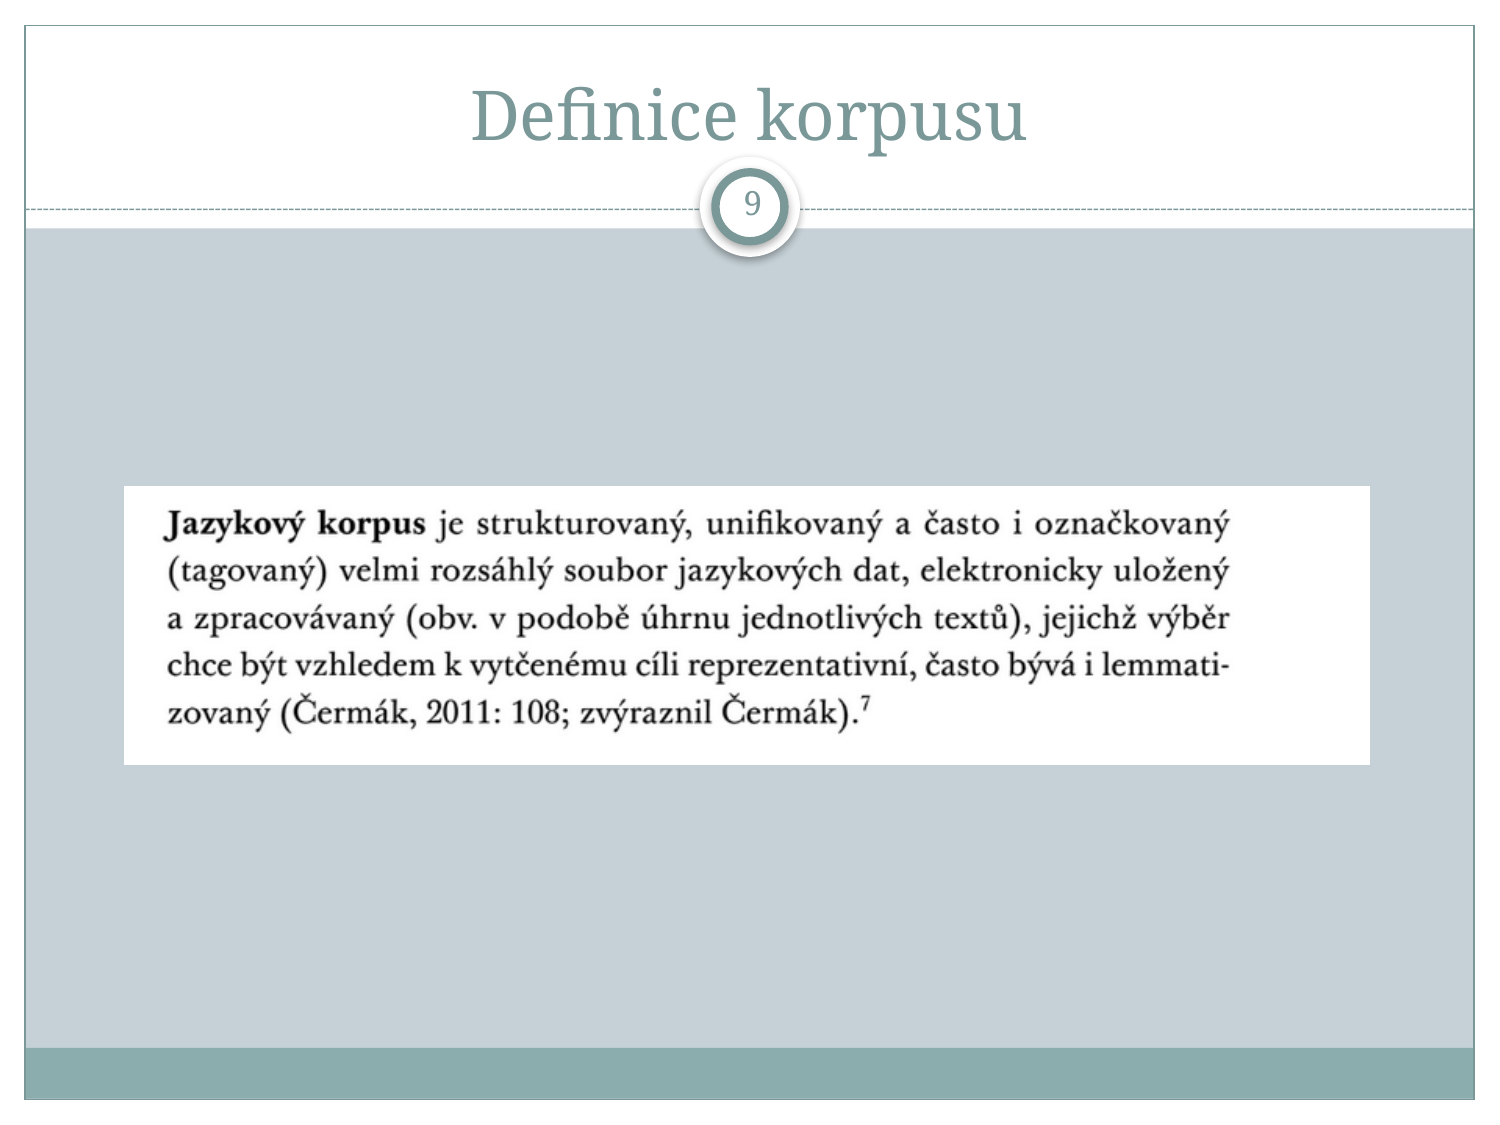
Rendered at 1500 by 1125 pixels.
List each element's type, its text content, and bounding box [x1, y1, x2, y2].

slide_number 9 [715, 168, 791, 241]
title Definice korpusu [49, 37, 1450, 162]
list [123, 486, 1370, 765]
